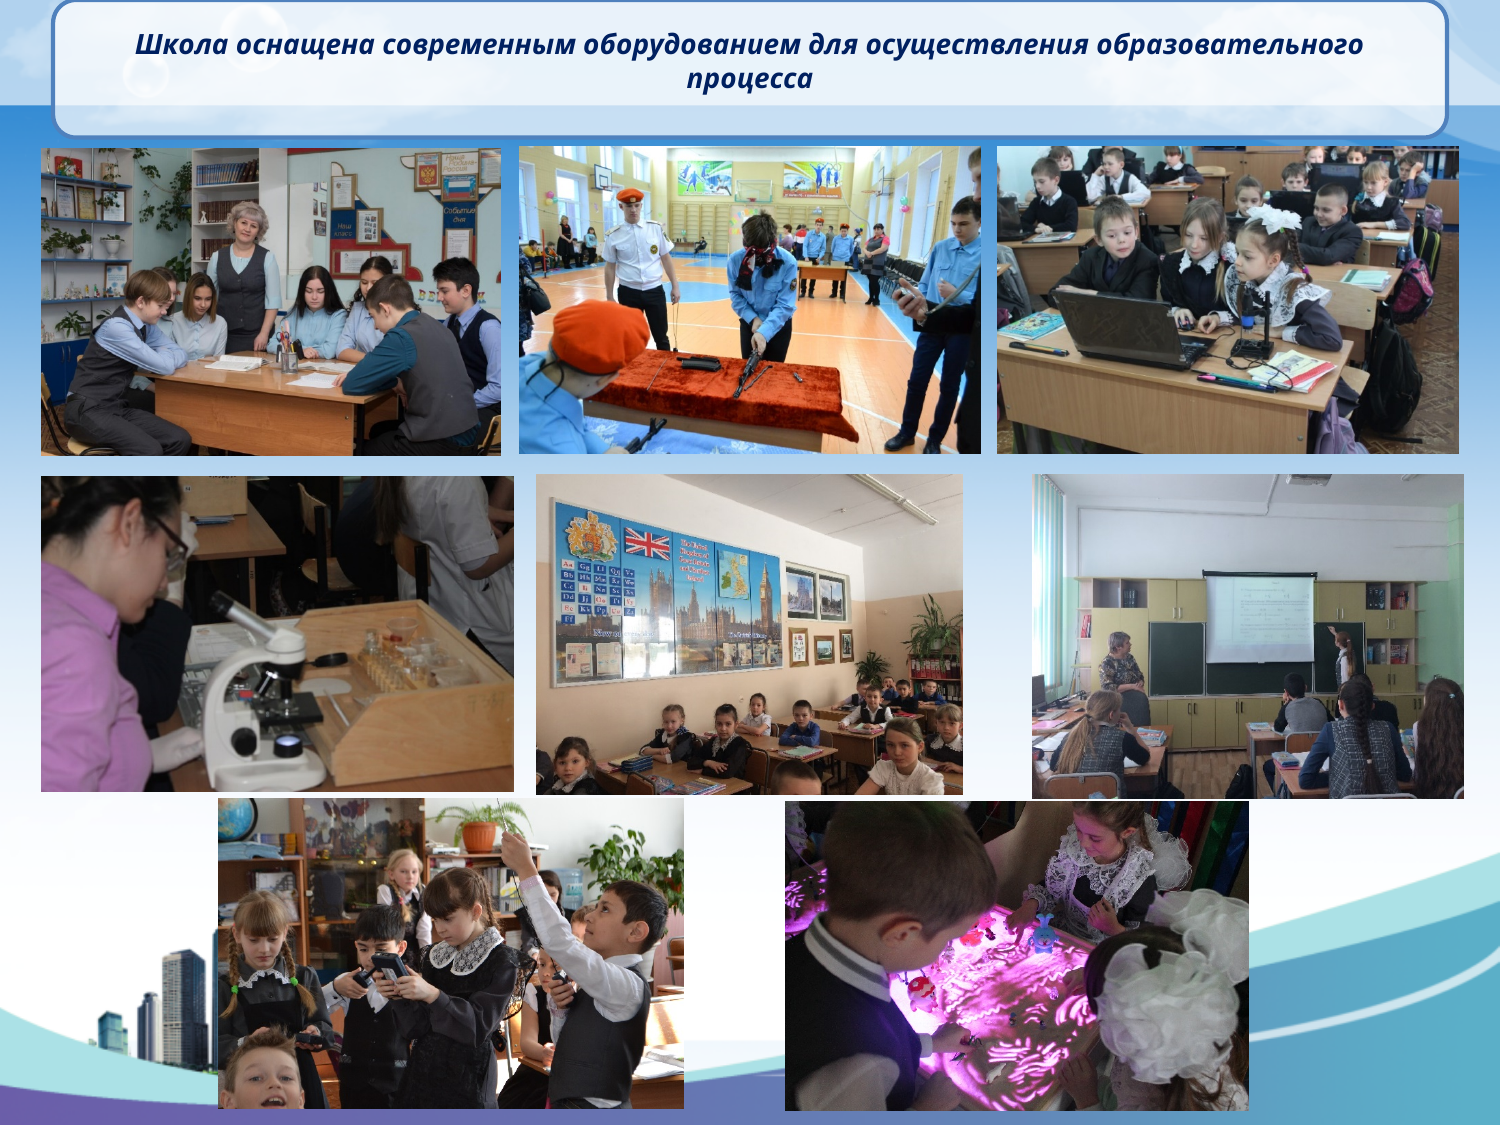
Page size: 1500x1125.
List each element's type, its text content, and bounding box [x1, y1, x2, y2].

picture [0, 106, 1500, 1125]
text_box [50, 0, 1450, 140]
title Школа оснащена современным оборудованием для осуществления образовательного процесса [74, 18, 1426, 103]
